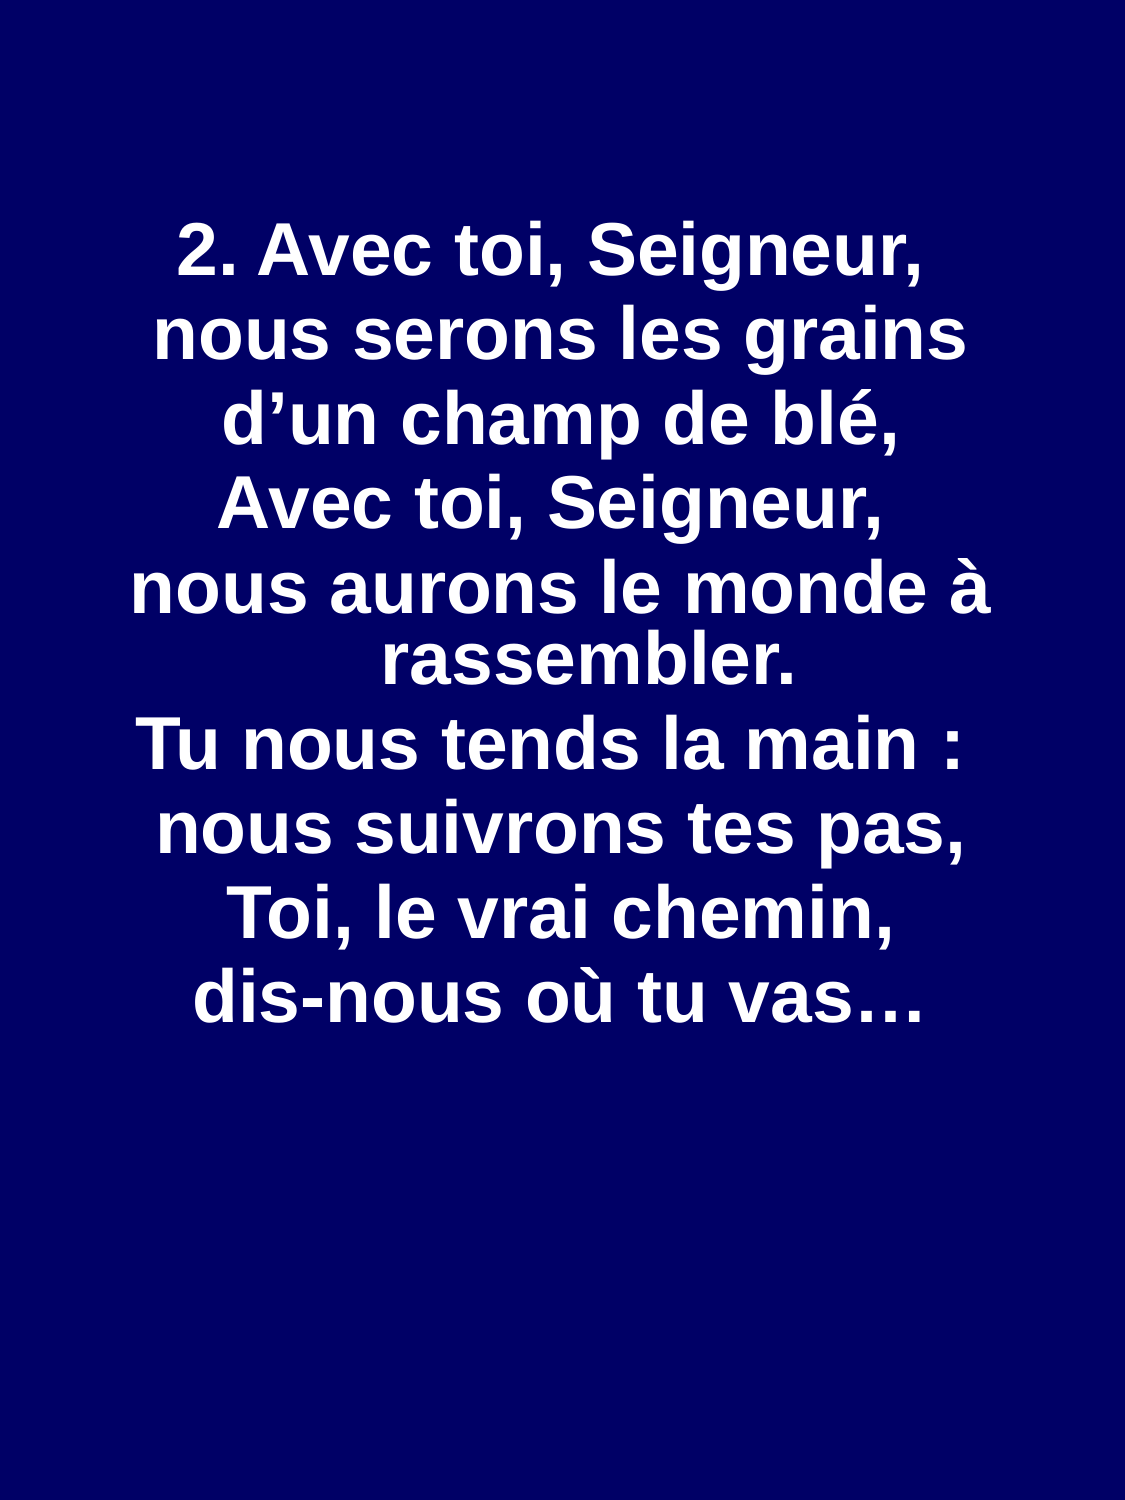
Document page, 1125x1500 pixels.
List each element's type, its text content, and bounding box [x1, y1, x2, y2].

text_box 2. Avec toi, Seigneur, nous serons les grains dʼun champ de blé, Avec toi, Seigneur, nous aurons le monde à rassembler. Tu nous tends la main : nous suivrons tes pas, Toi, le vrai chemin, dis-nous où tu vas… [11, 35, 1111, 1441]
